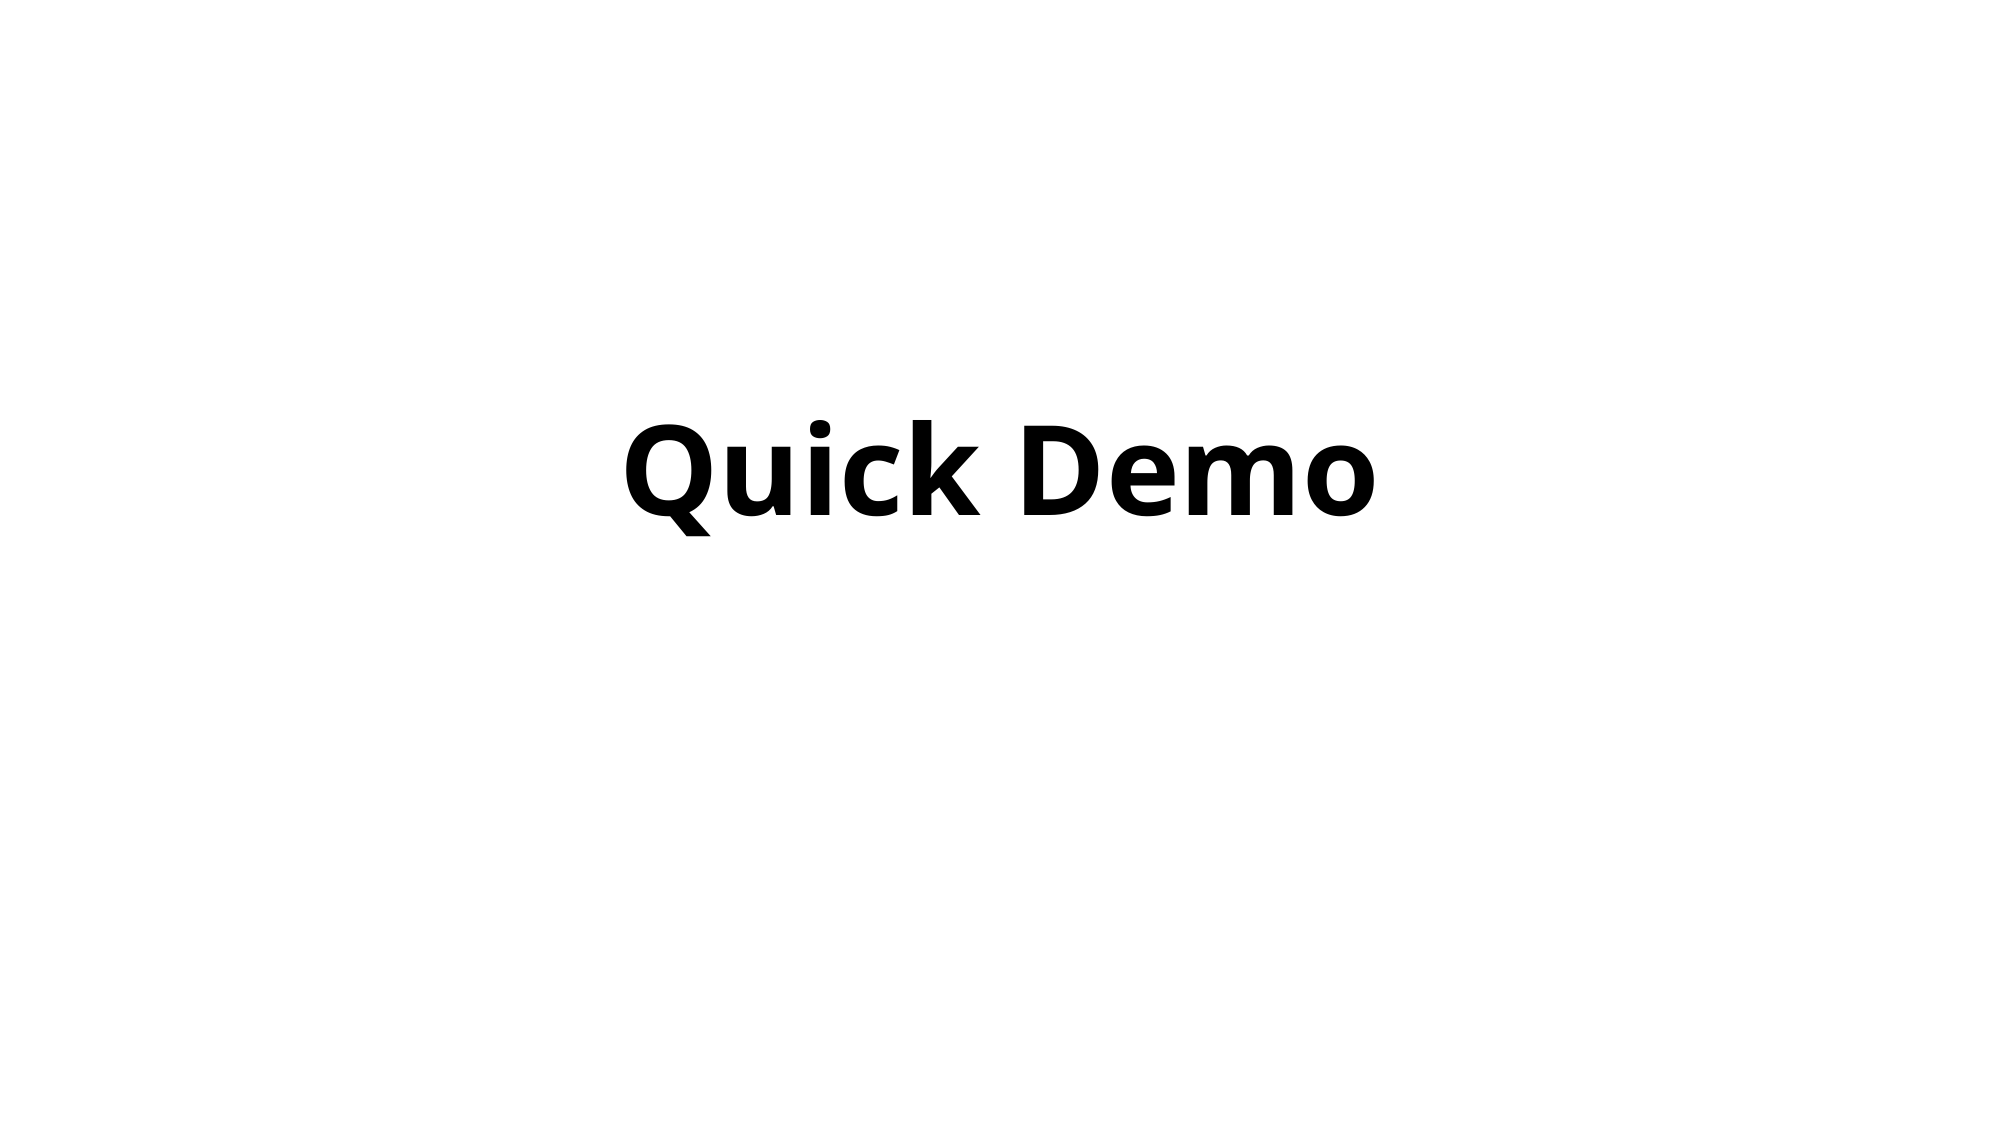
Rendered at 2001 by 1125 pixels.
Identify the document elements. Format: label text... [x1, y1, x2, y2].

title Quick Demo [137, 82, 1863, 551]
